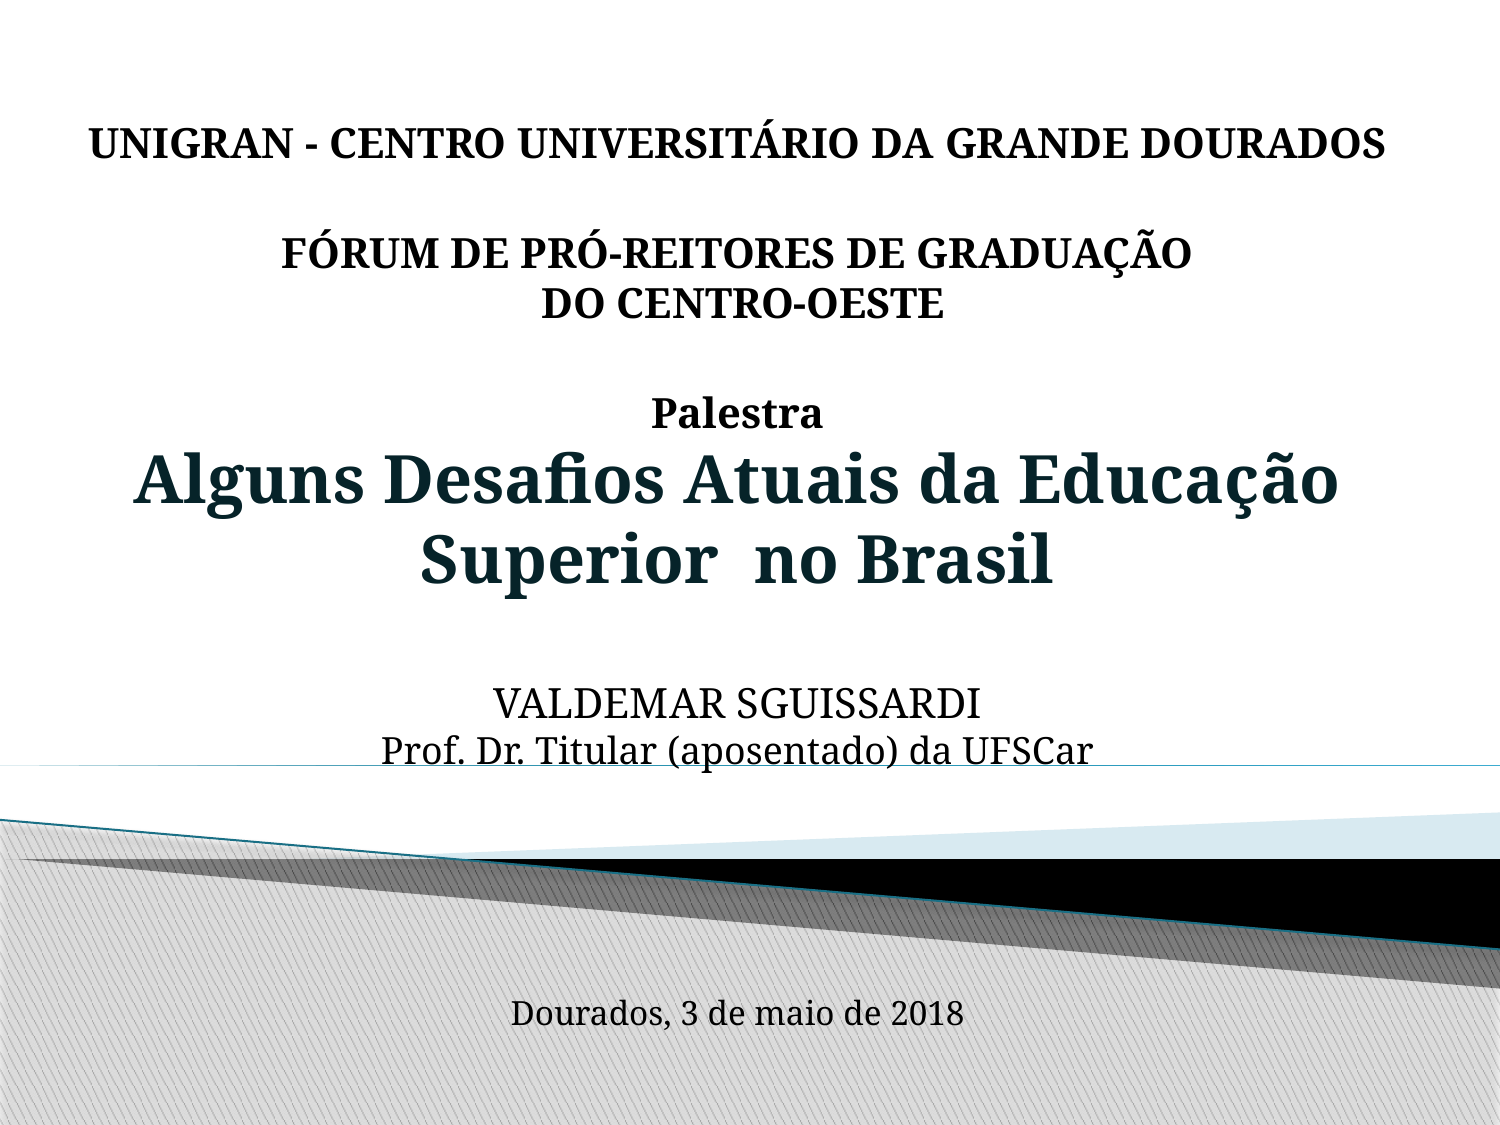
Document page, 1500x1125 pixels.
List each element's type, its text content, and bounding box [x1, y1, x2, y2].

title UNIGRAN - CENTRO UNIVERSITÁRIO DA GRANDE DOURADOS FÓRUM DE PRÓ-REITORES DE GRADUAÇÃO DO CENTRO-OESTE Palestra Alguns Desafios Atuais da Educação Superior no Brasil Valdemar Sguissardi Prof. Dr. Titular (aposentado) da UFSCar Dourados, 3 de maio de 2018 [0, 0, 1500, 1075]
